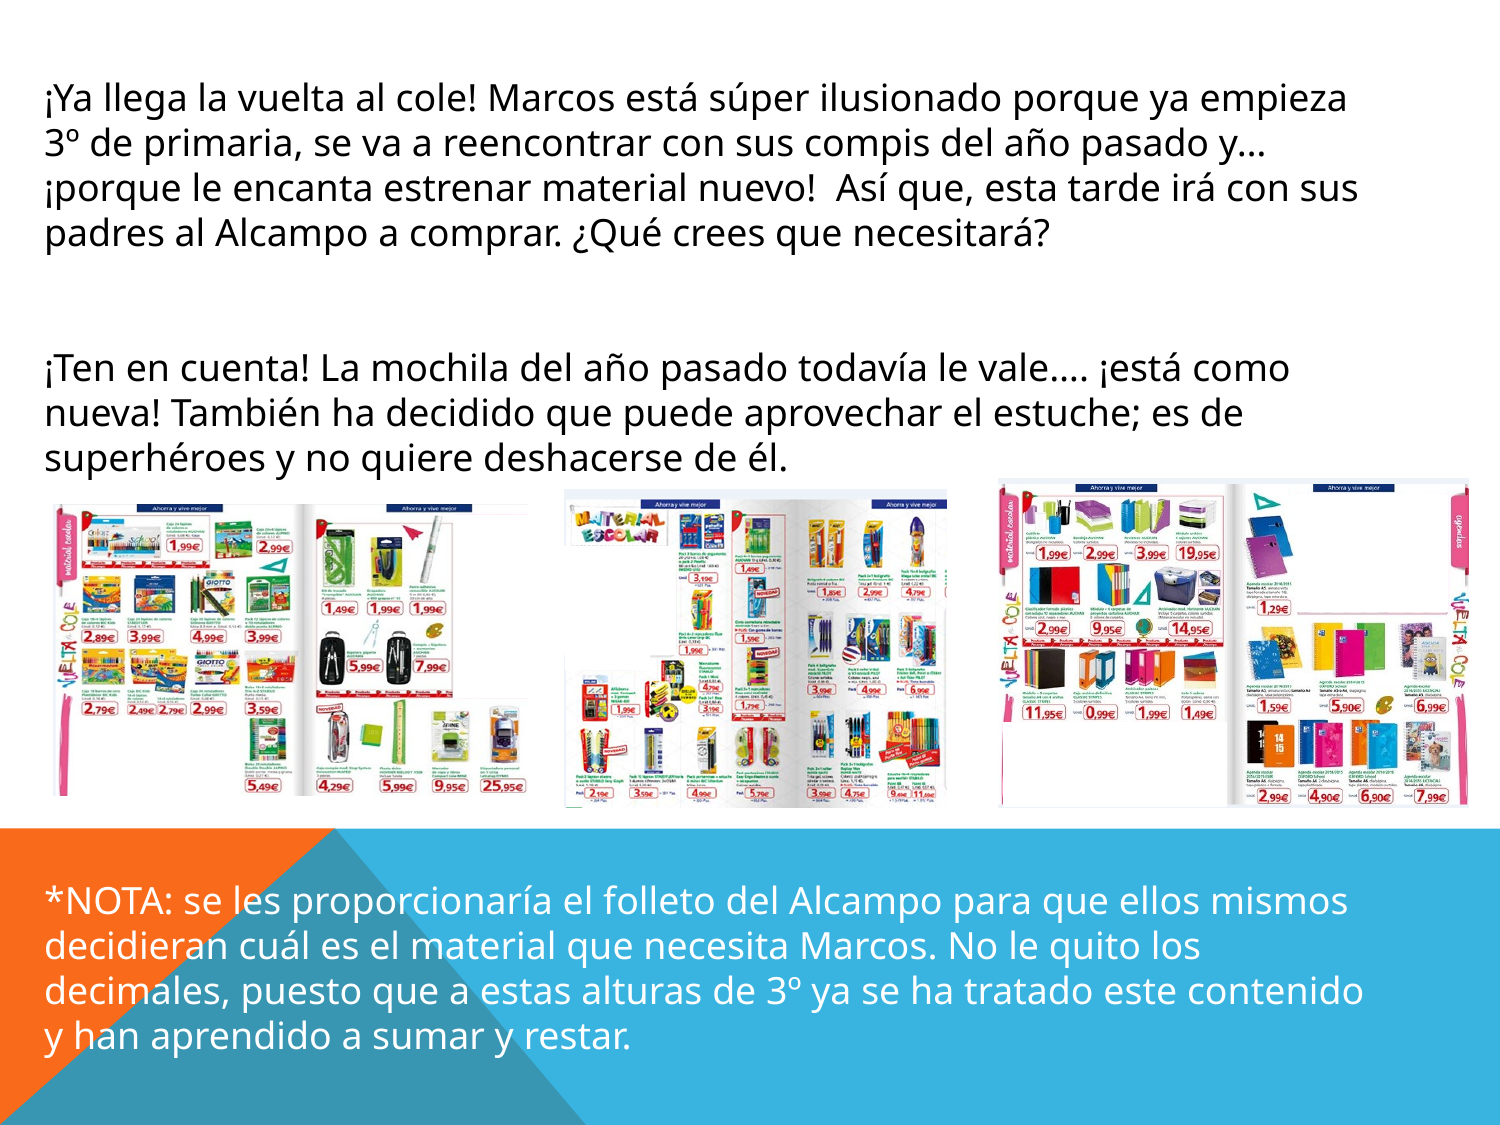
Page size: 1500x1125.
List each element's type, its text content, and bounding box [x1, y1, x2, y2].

picture [560, 488, 947, 809]
text_box ¡Ya llega la vuelta al cole! Marcos está súper ilusionado porque ya empieza 3º de primaria, se va a reencontrar con sus compis del año pasado y… ¡porque le encanta estrenar material nuevo! Así que, esta tarde irá con sus padres al Alcampo a comprar. ¿Qué crees que necesitará? ¡Ten en cuenta! La mochila del año pasado todavía le vale…. ¡está como nueva! También ha decidido que puede aprovechar el estuche; es de superhéroes y no quiere deshacerse de él. [29, 66, 1388, 487]
picture [52, 500, 528, 796]
text_box *NOTA: se les proporcionaría el folleto del Alcampo para que ellos mismos decidieran cuál es el material que necesita Marcos. No le quito los decimales, puesto que a estas alturas de 3º ya se ha tratado este contenido y han aprendido a sumar y restar. [29, 869, 1388, 1065]
picture [997, 478, 1469, 809]
